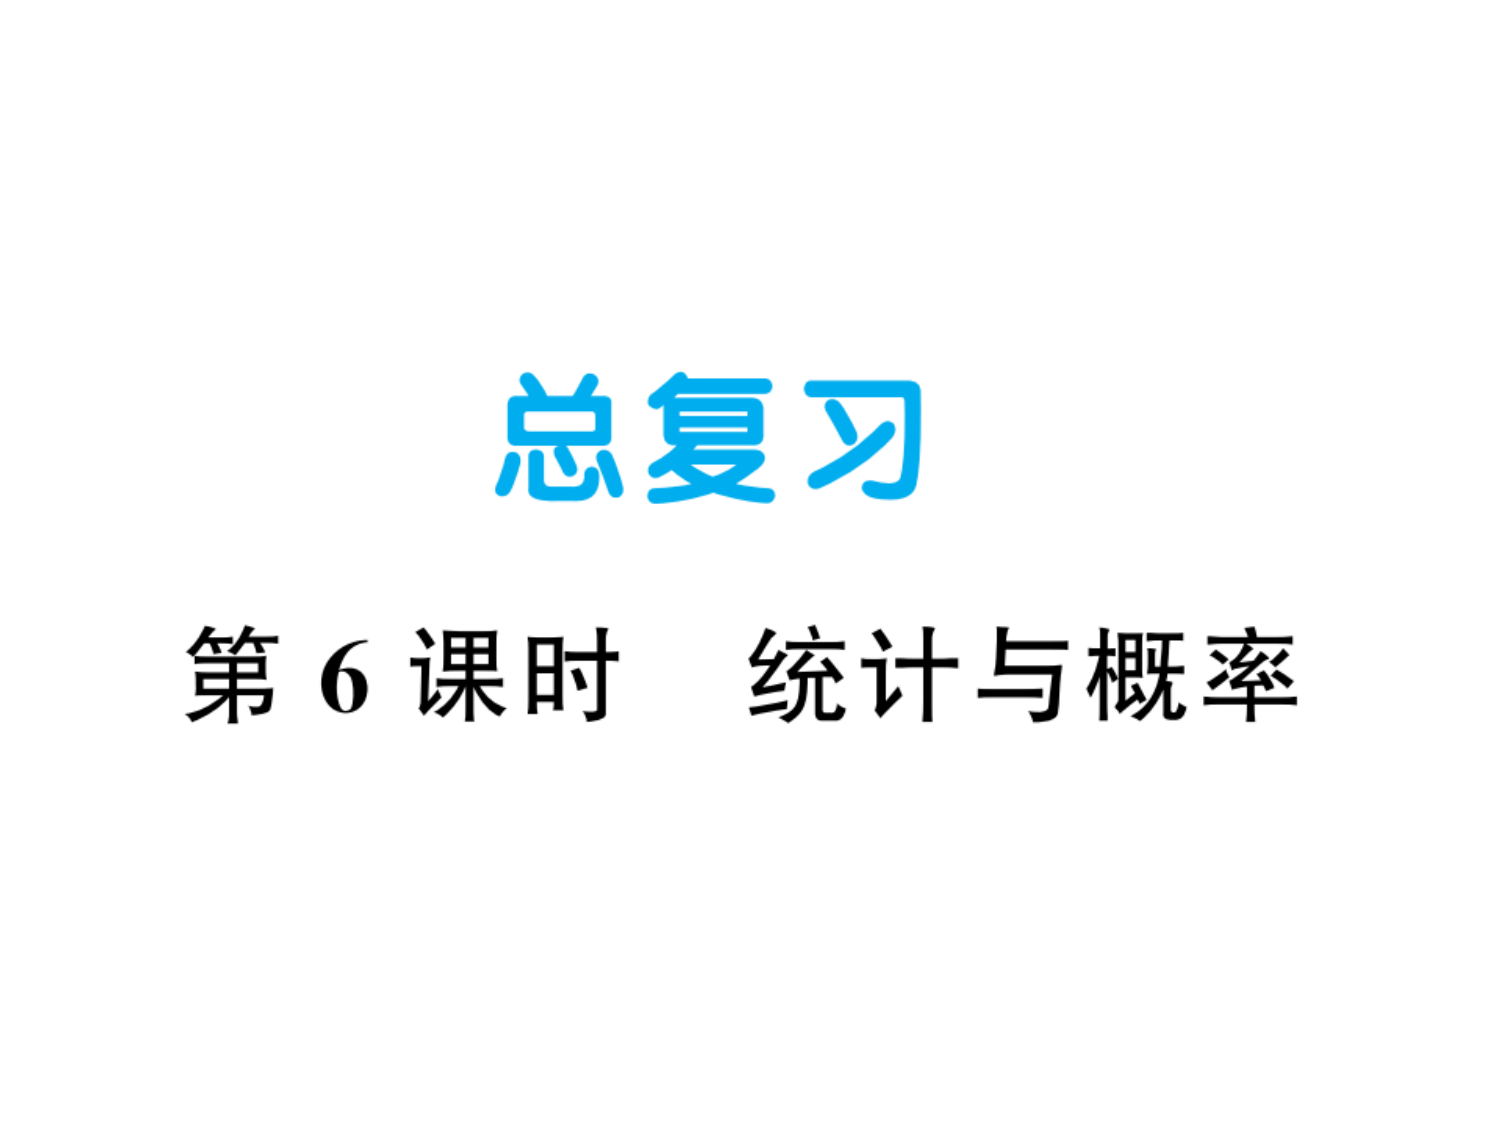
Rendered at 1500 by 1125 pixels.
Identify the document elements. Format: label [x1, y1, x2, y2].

picture [483, 338, 970, 540]
picture [159, 586, 1338, 769]
